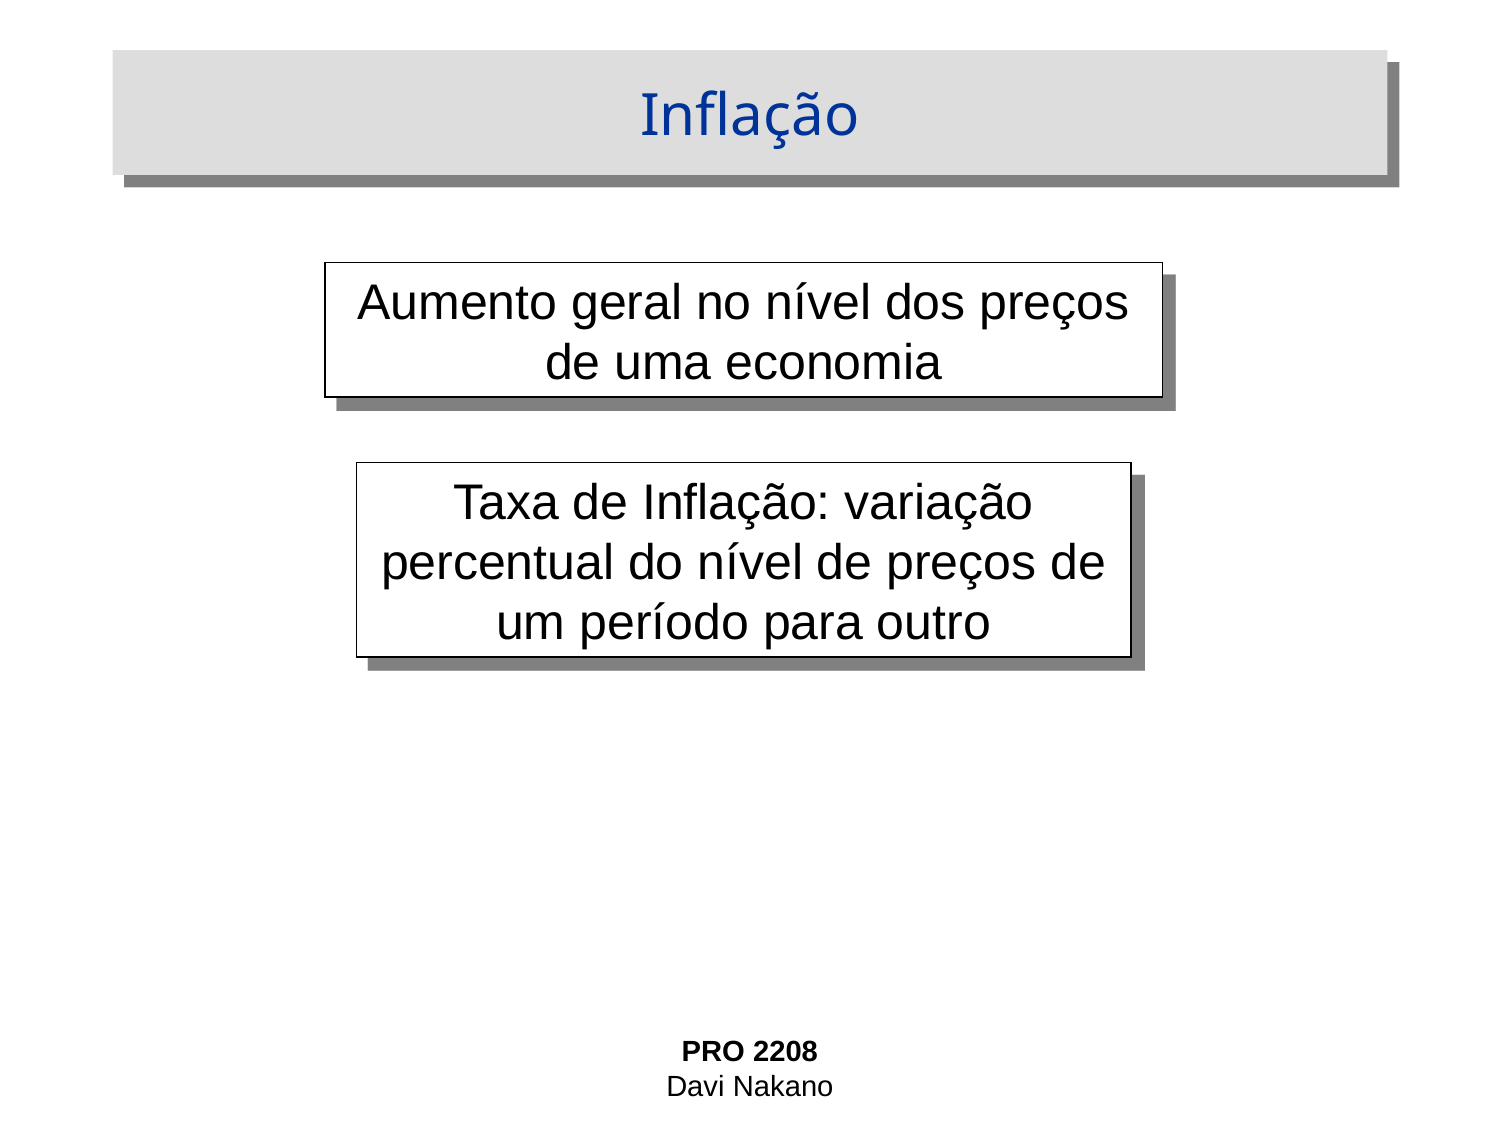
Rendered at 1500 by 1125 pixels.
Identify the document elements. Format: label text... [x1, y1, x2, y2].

footer PRO 2208 Davi Nakano [512, 1024, 988, 1101]
title Inflação [112, 49, 1388, 176]
text_box Taxa de Inflação: variação percentual do nível de preços de um período para outro [356, 462, 1132, 658]
text_box Aumento geral no nível dos preços de uma economia [324, 262, 1163, 398]
